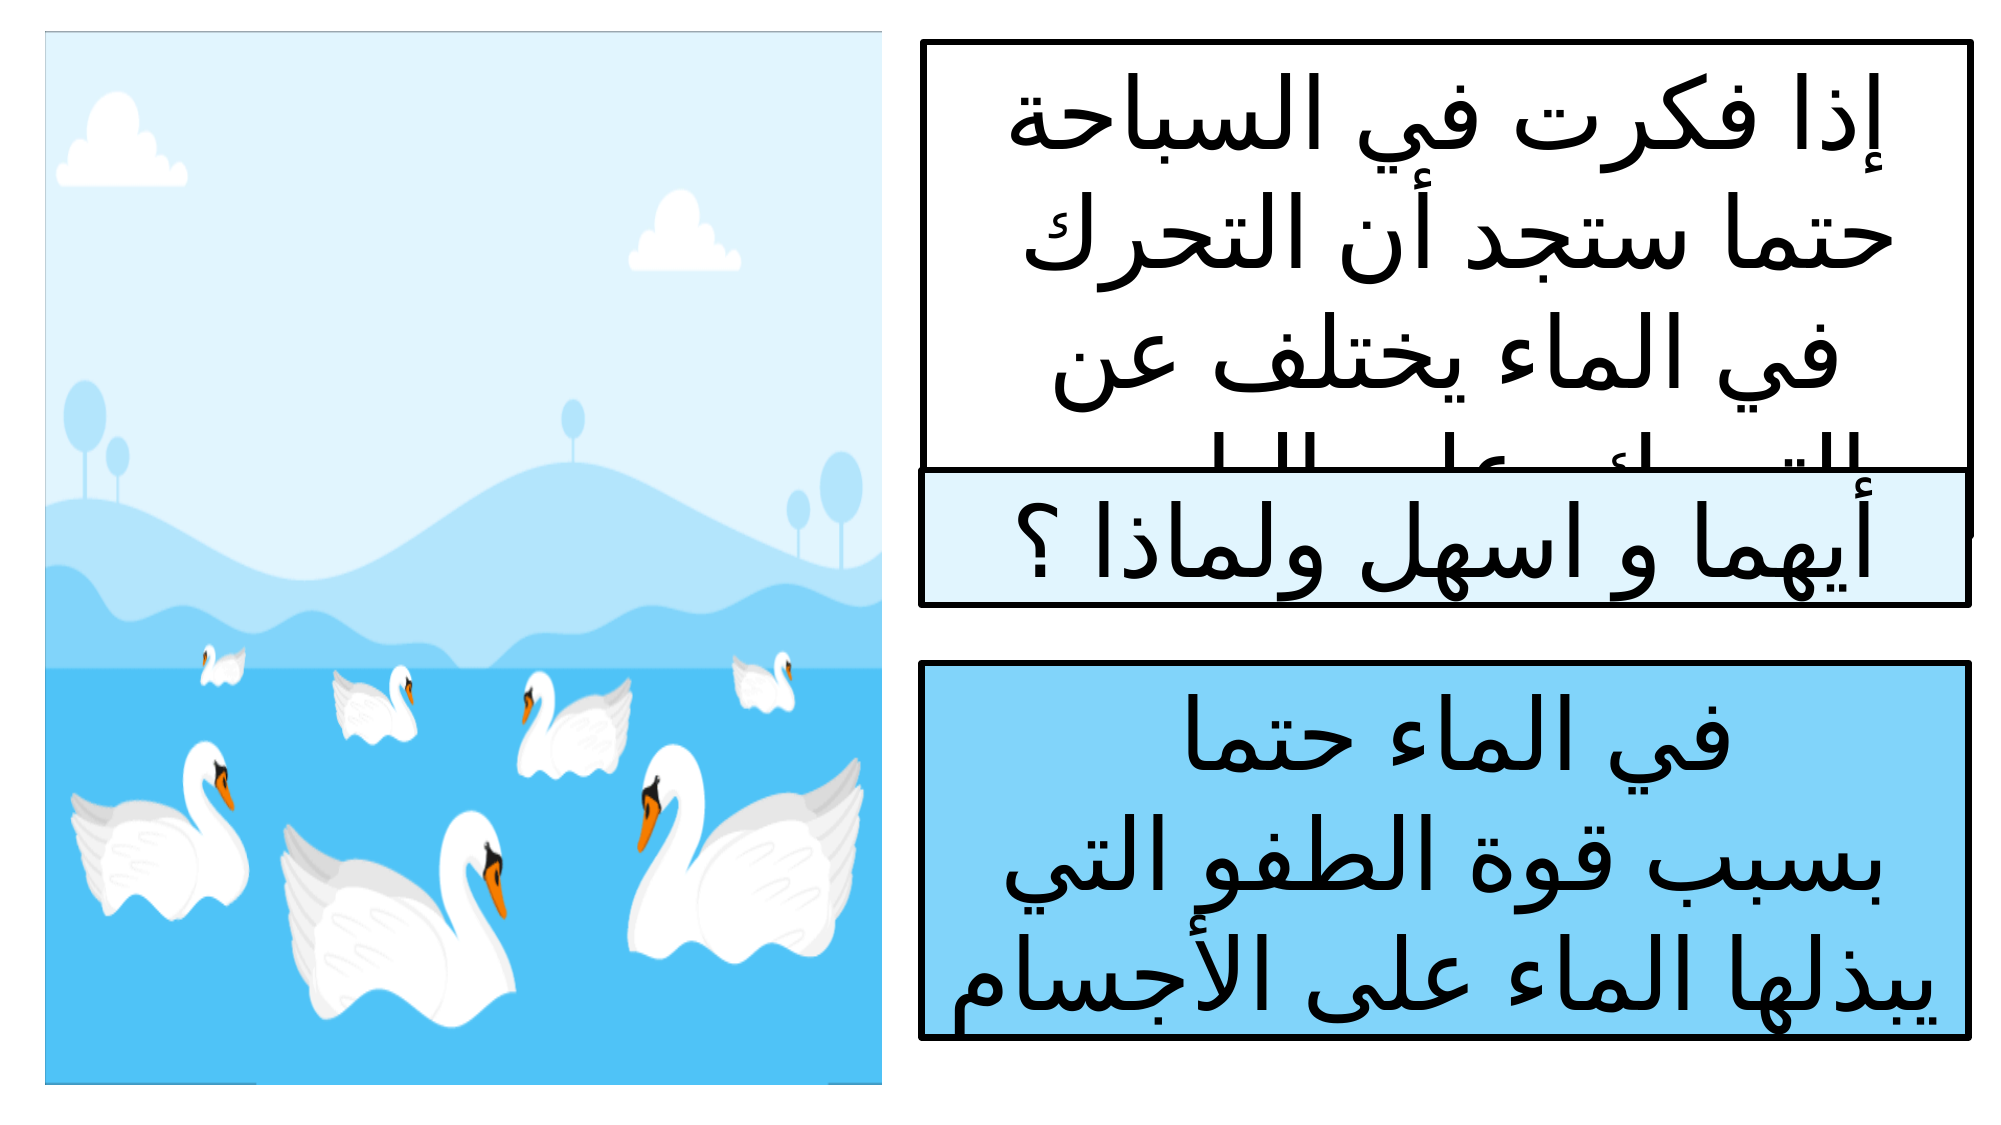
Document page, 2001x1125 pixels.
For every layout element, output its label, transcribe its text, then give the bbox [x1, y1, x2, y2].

picture [44, 31, 882, 1085]
text_box في الماء حتما بسبب قوة الطفو التي يبذلها الماء على الأجسام [921, 662, 1969, 1038]
text_box إذا فكرت في السباحة حتما ستجد أن التحرك في الماء يختلف عن التحرك على اليابس [923, 41, 1971, 537]
text_box أيهما و اسهل ولماذا ؟ [921, 470, 1969, 605]
